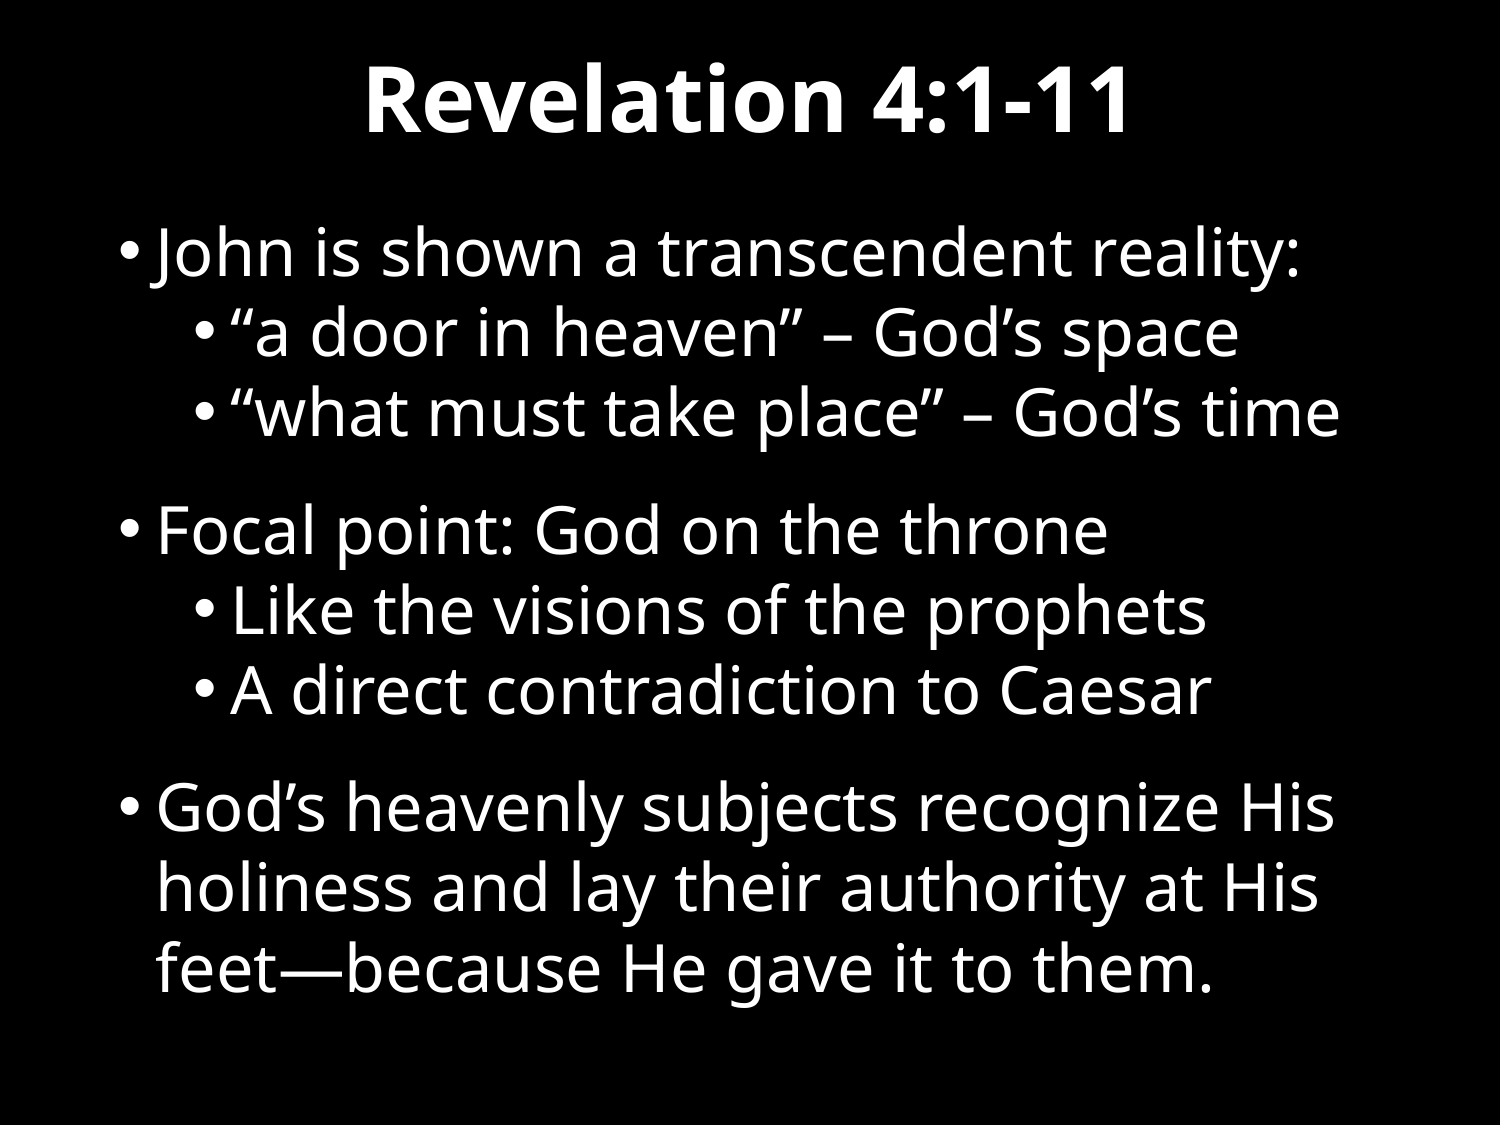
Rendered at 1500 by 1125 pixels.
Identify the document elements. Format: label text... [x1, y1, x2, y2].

list John is shown a transcendent reality: “a door in heaven” – God’s space “what must take place” – God’s time Focal point: God on the throne Like the visions of the prophets A direct contradiction to Caesar God’s heavenly subjects recognize His holiness and lay their authority at His feet—because He gave it to them. [103, 202, 1397, 1042]
title Revelation 4:1-11 [103, 36, 1397, 170]
